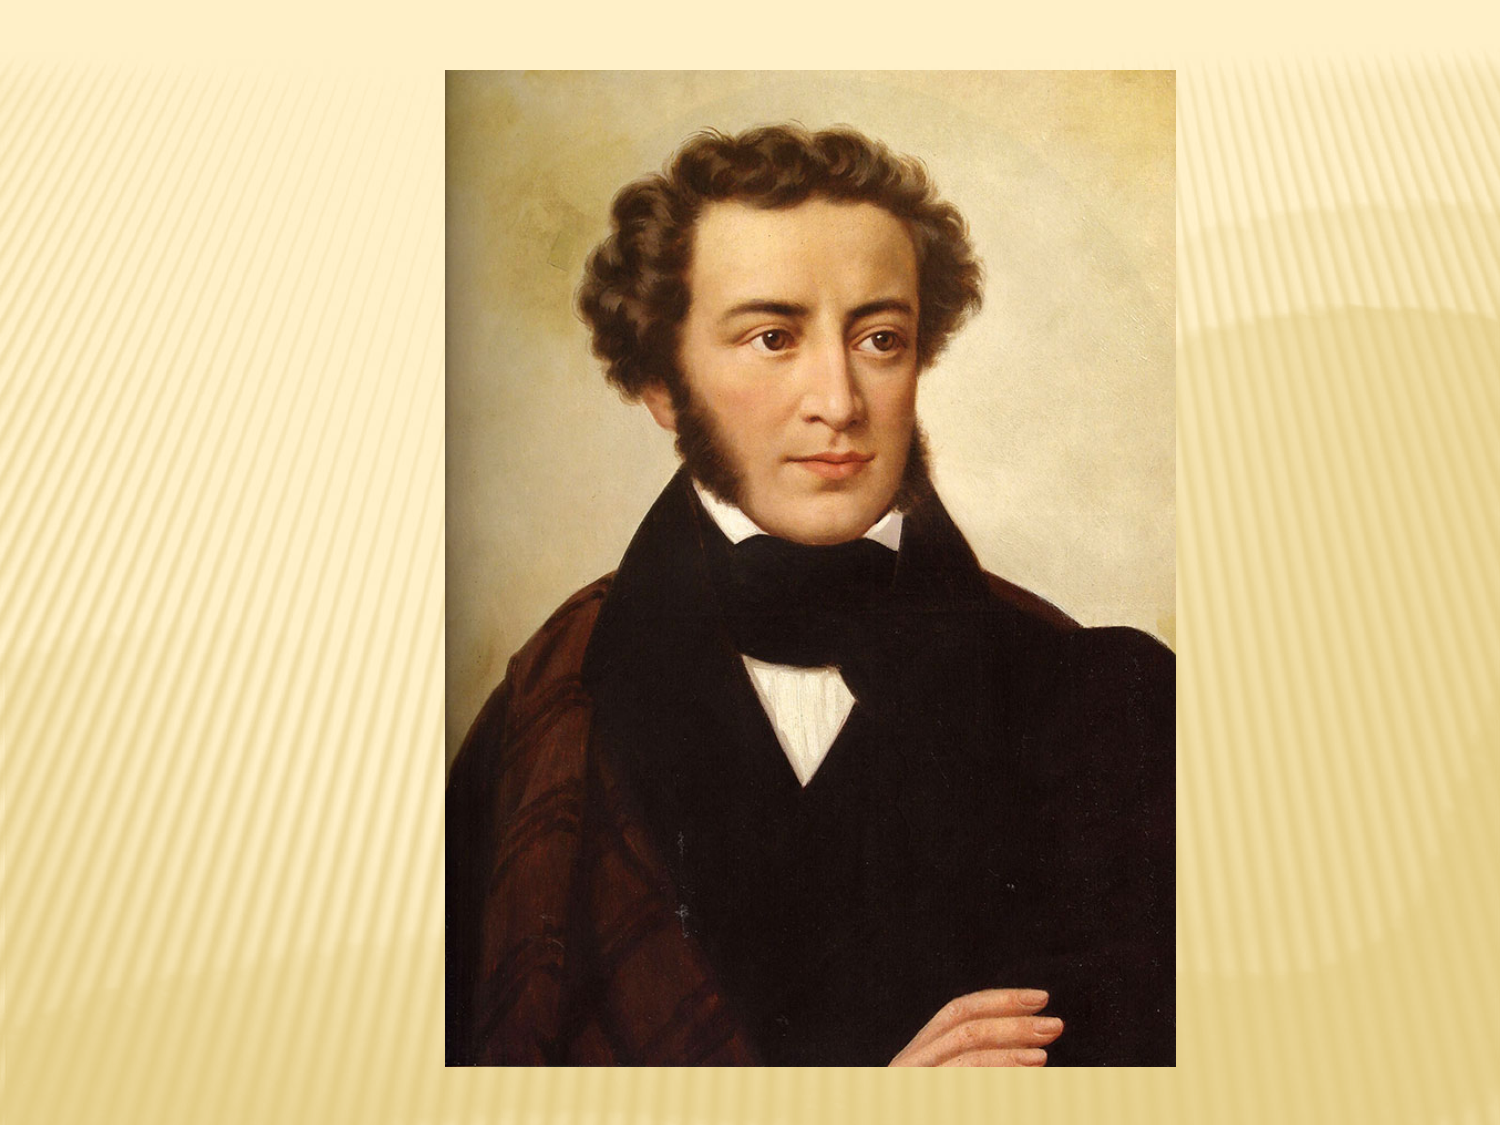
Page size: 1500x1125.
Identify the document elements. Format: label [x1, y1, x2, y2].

picture [445, 70, 1177, 1067]
